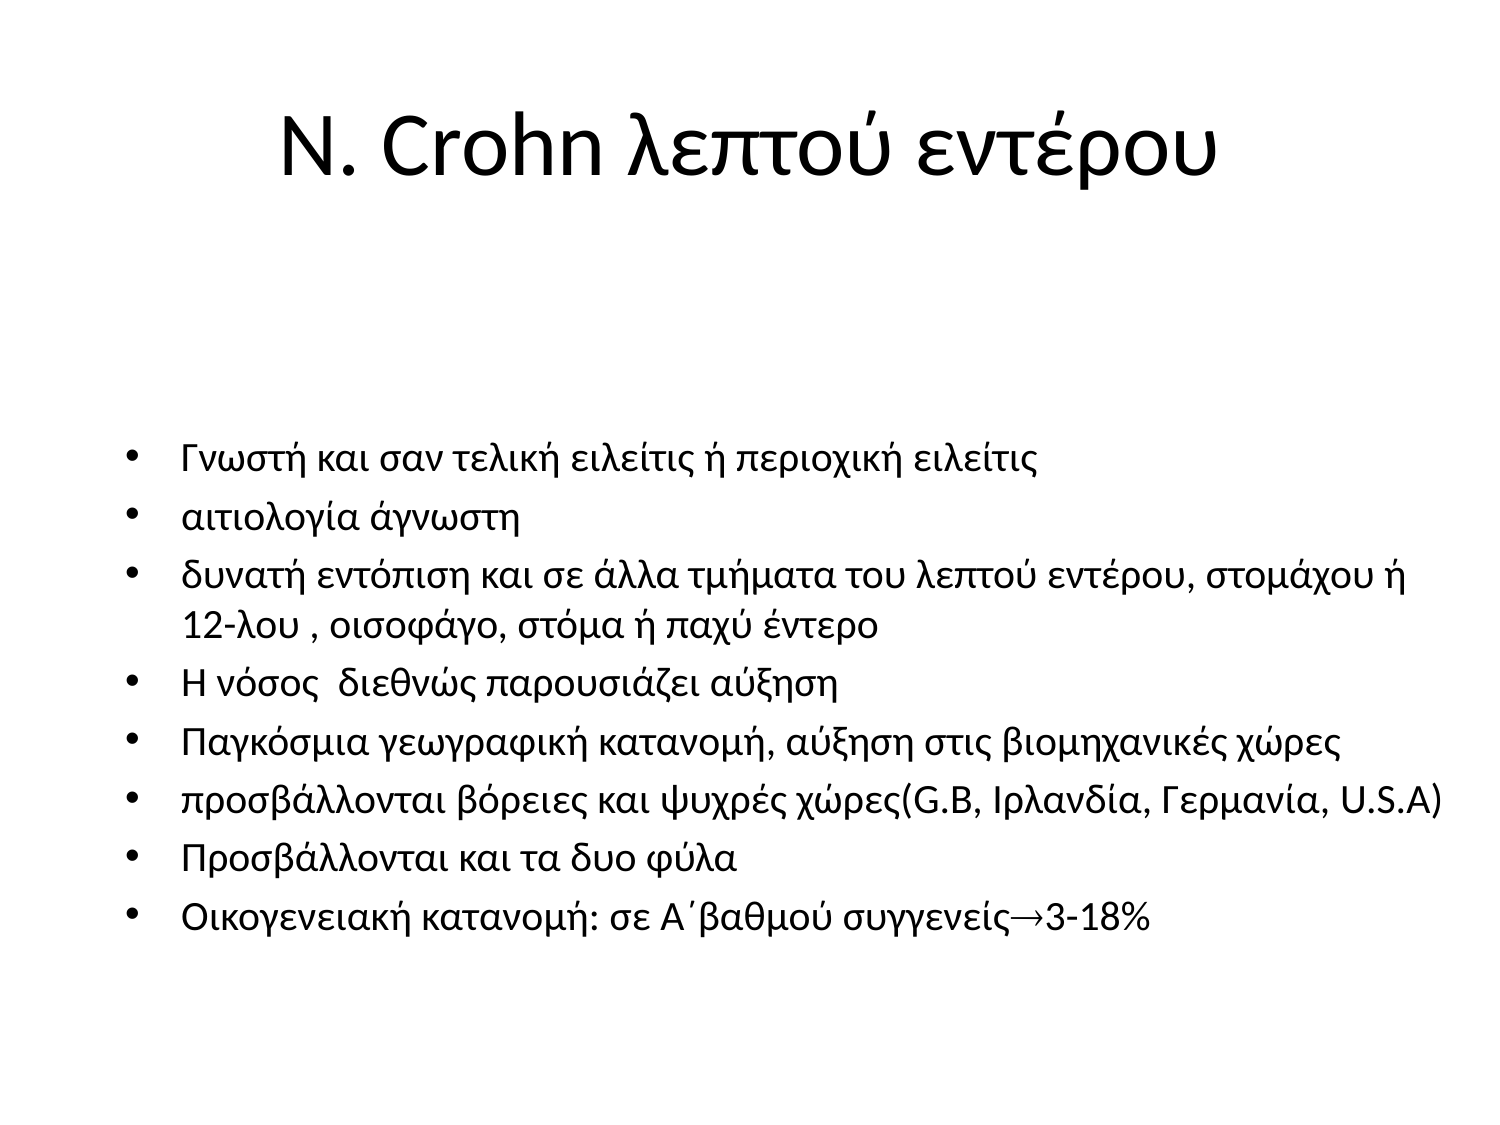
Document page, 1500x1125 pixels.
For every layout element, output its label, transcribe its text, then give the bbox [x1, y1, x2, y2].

title N. Crohn λεπτού εντέρου [75, 45, 1425, 233]
list Γνωστή και σαν τελική ειλείτις ή περιοχική ειλείτις αιτιολογία άγνωστη δυνατή εντόπιση και σε άλλα τμήματα του λεπτού εντέρου, στομάχου ή 12-λου , οισοφάγο, στόμα ή παχύ έντερο Η νόσος διεθνώς παρουσιάζει αύξηση Παγκόσμια γεωγραφική κατανομή, αύξηση στις βιομηχανικές χώρες προσβάλλονται βόρειες και ψυχρές χώρες(G.B, Ιρλανδία, Γερμανία, U.S.A) Προσβάλλονται και τα δυο φύλα Οικογενειακή κατανομή: σε Α΄βαθμού συγγενείς3-18% [109, 422, 1475, 983]
